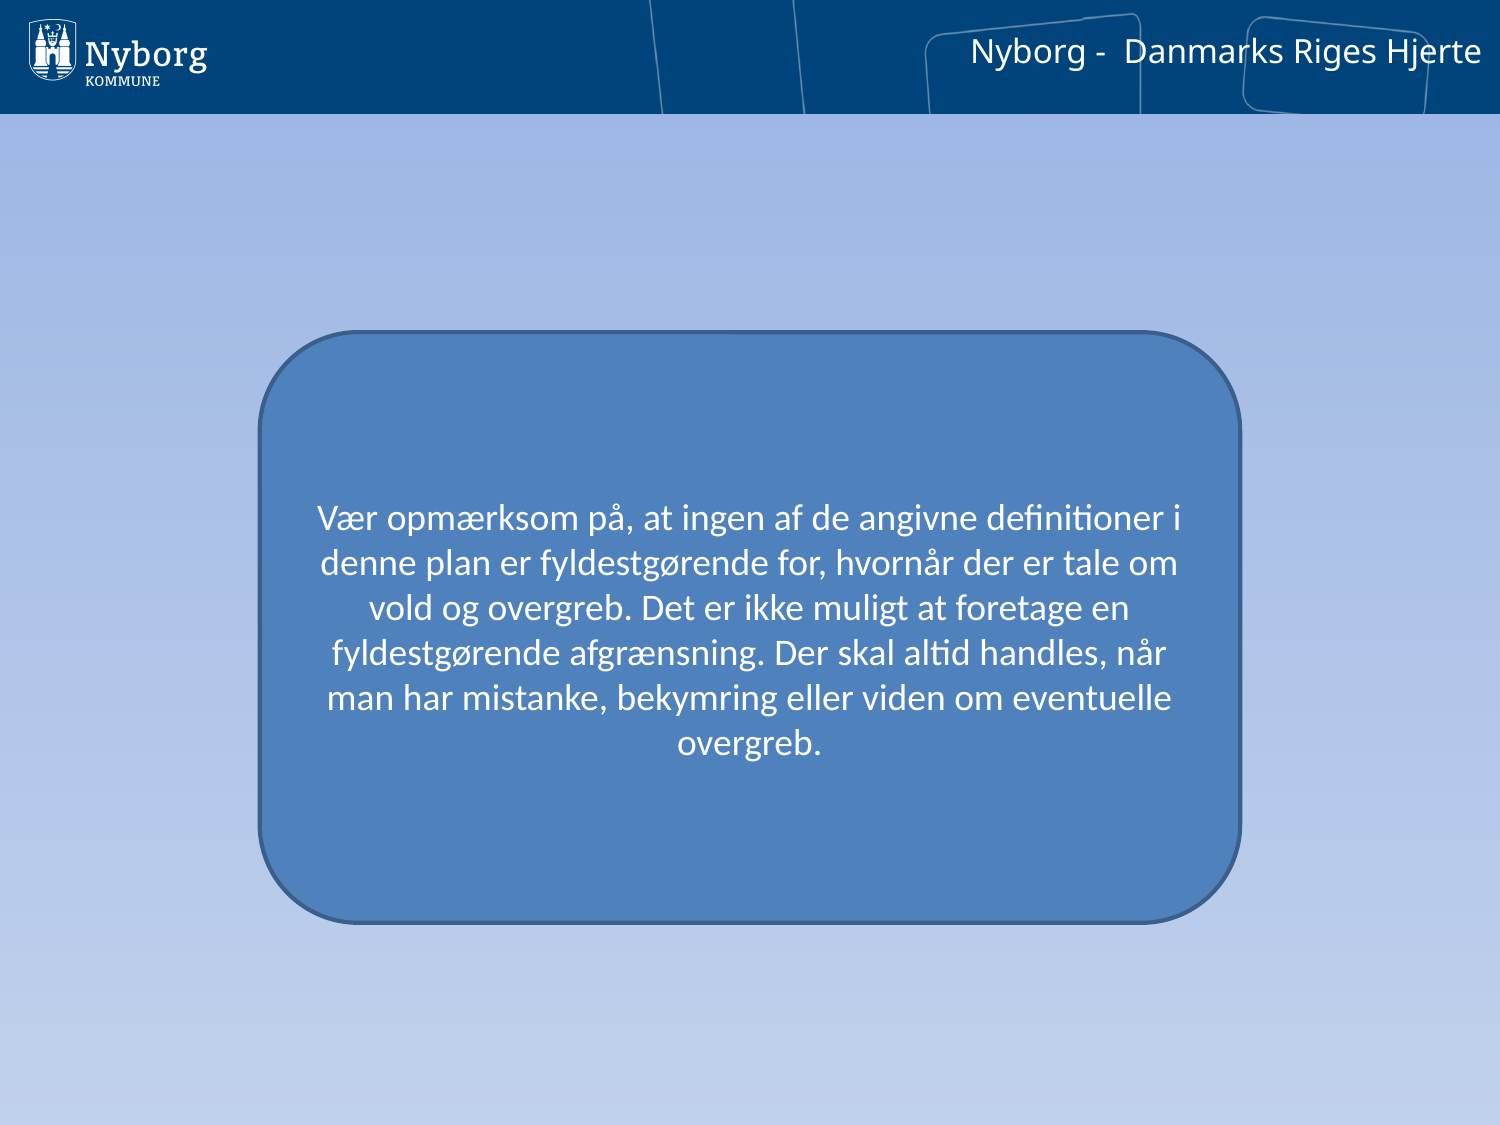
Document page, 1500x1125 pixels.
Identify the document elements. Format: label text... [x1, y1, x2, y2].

picture [0, 0, 1500, 114]
text_box Vær opmærksom på, at ingen af de angivne definitioner i denne plan er fyldestgørende for, hvornår der er tale om vold og overgreb. Det er ikke muligt at foretage en fyldestgørende afgrænsning. Der skal altid handles, når man har mistanke, bekymring eller viden om eventuelle overgreb. [257, 330, 1243, 925]
